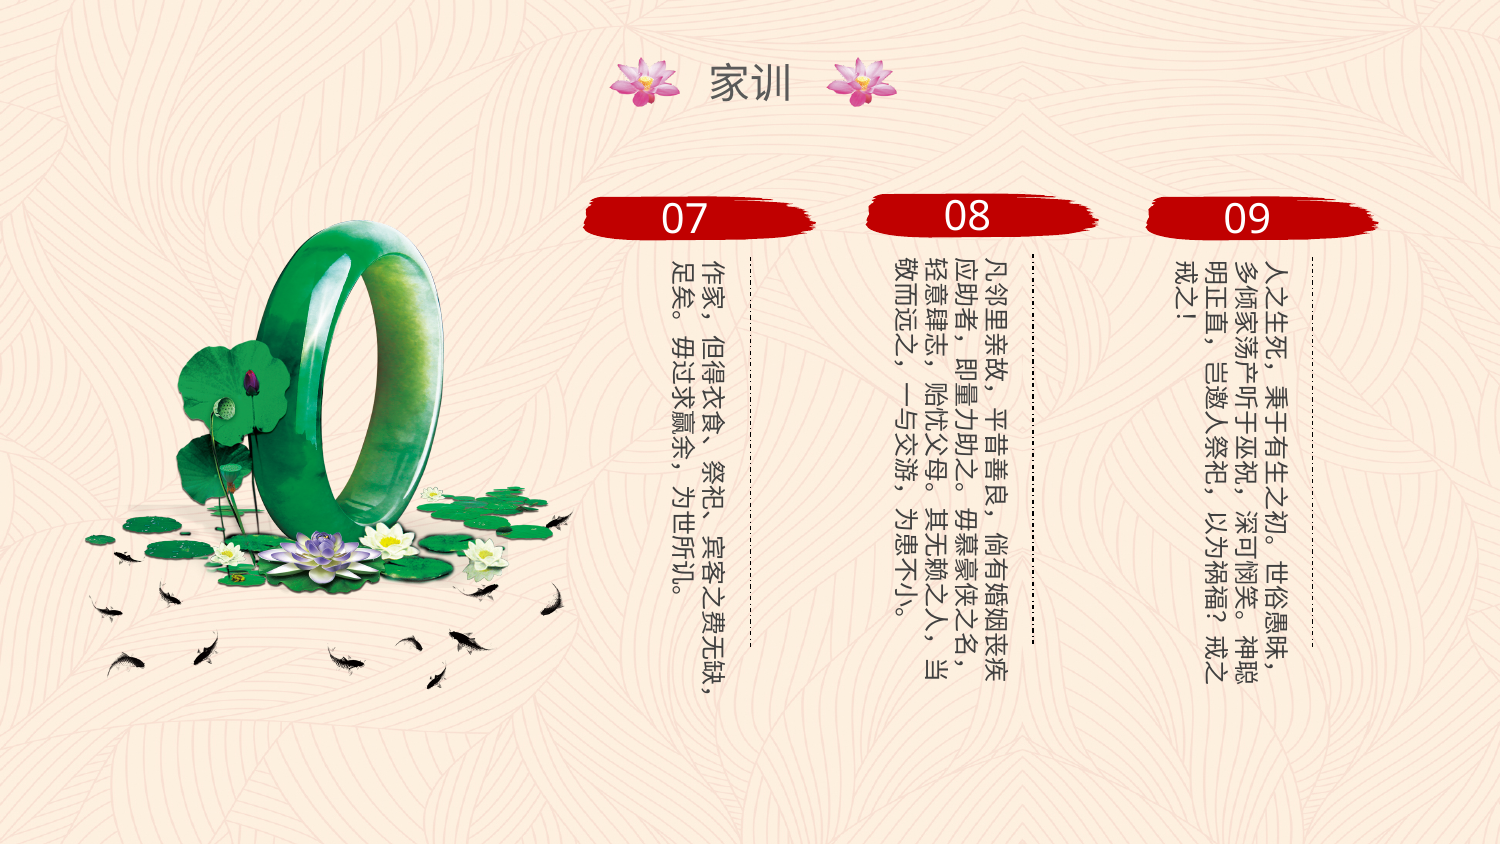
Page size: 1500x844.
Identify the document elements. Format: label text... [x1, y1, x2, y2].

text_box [940, 95, 1022, 333]
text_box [657, 116, 739, 336]
text_box 人之生死，秉于有生之初。世俗愚昧，多倾家荡产听于巫祝，深可悯笑。神聪明正直，岂邀人祭祀，以为祸福？戒之戒之！ [1147, 245, 1300, 703]
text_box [1220, 98, 1302, 336]
text_box 凡邻里亲故，平昔善良，倘有婚姻丧疾应助者，即量力助之。毋慕豪侠之名，轻意肆志，贻忧父母。其无赖之人，当敬而远之，一与交游，为患不小。 [868, 242, 1020, 700]
picture [0, 0, 1500, 844]
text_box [567, 49, 934, 116]
text_box 作家，但得衣食、祭祀、宾客之费无缺，足矣。毋过求赢余，为世所讥。 [645, 336, 737, 703]
